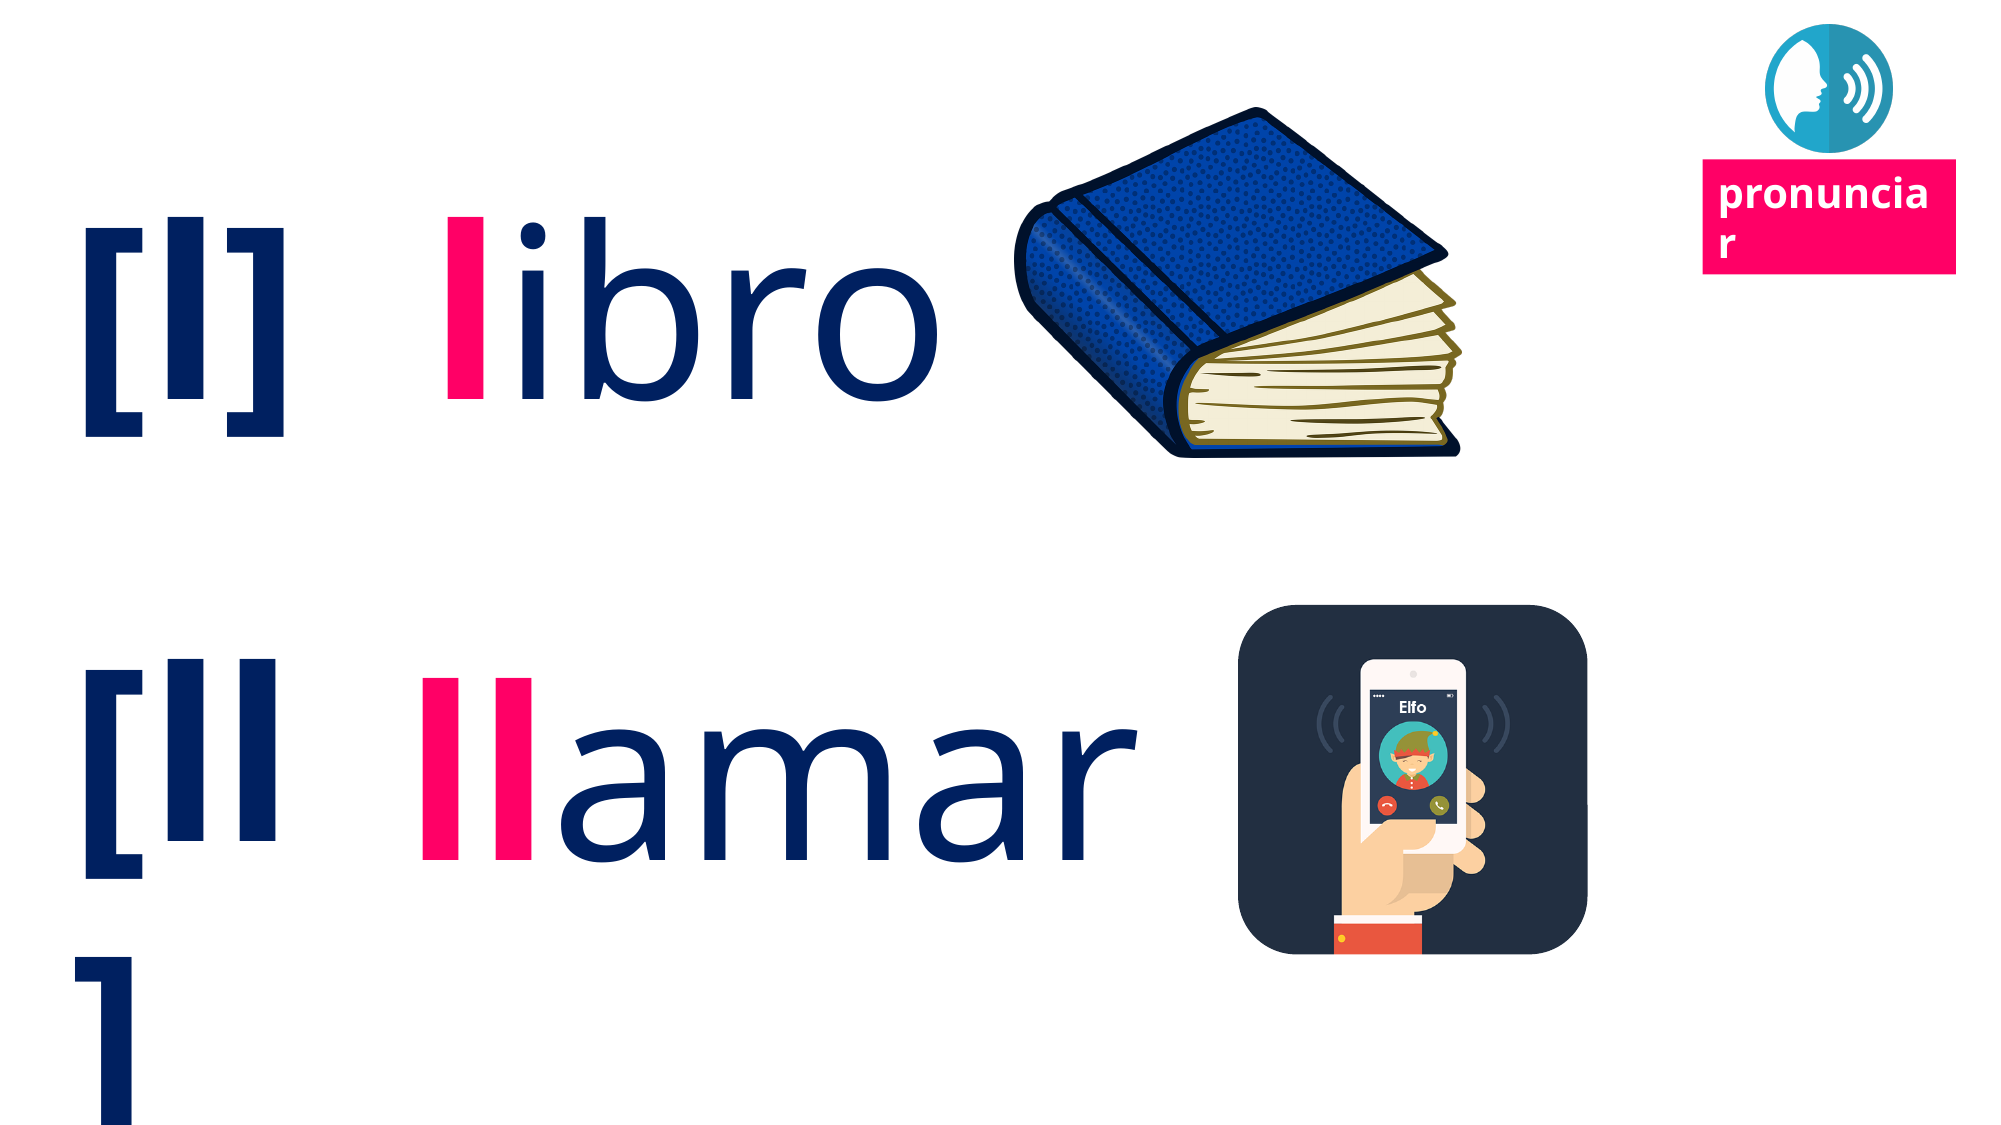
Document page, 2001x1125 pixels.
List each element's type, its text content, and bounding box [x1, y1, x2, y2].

text_box [l] [55, 152, 390, 455]
text_box llamar [389, 612, 1238, 916]
text_box pronunciar [1702, 159, 1956, 275]
text_box [ll] [55, 594, 390, 1125]
picture [1014, 107, 1462, 458]
picture [1238, 604, 1588, 955]
text_box libro [414, 152, 1014, 455]
picture [1765, 24, 1893, 153]
